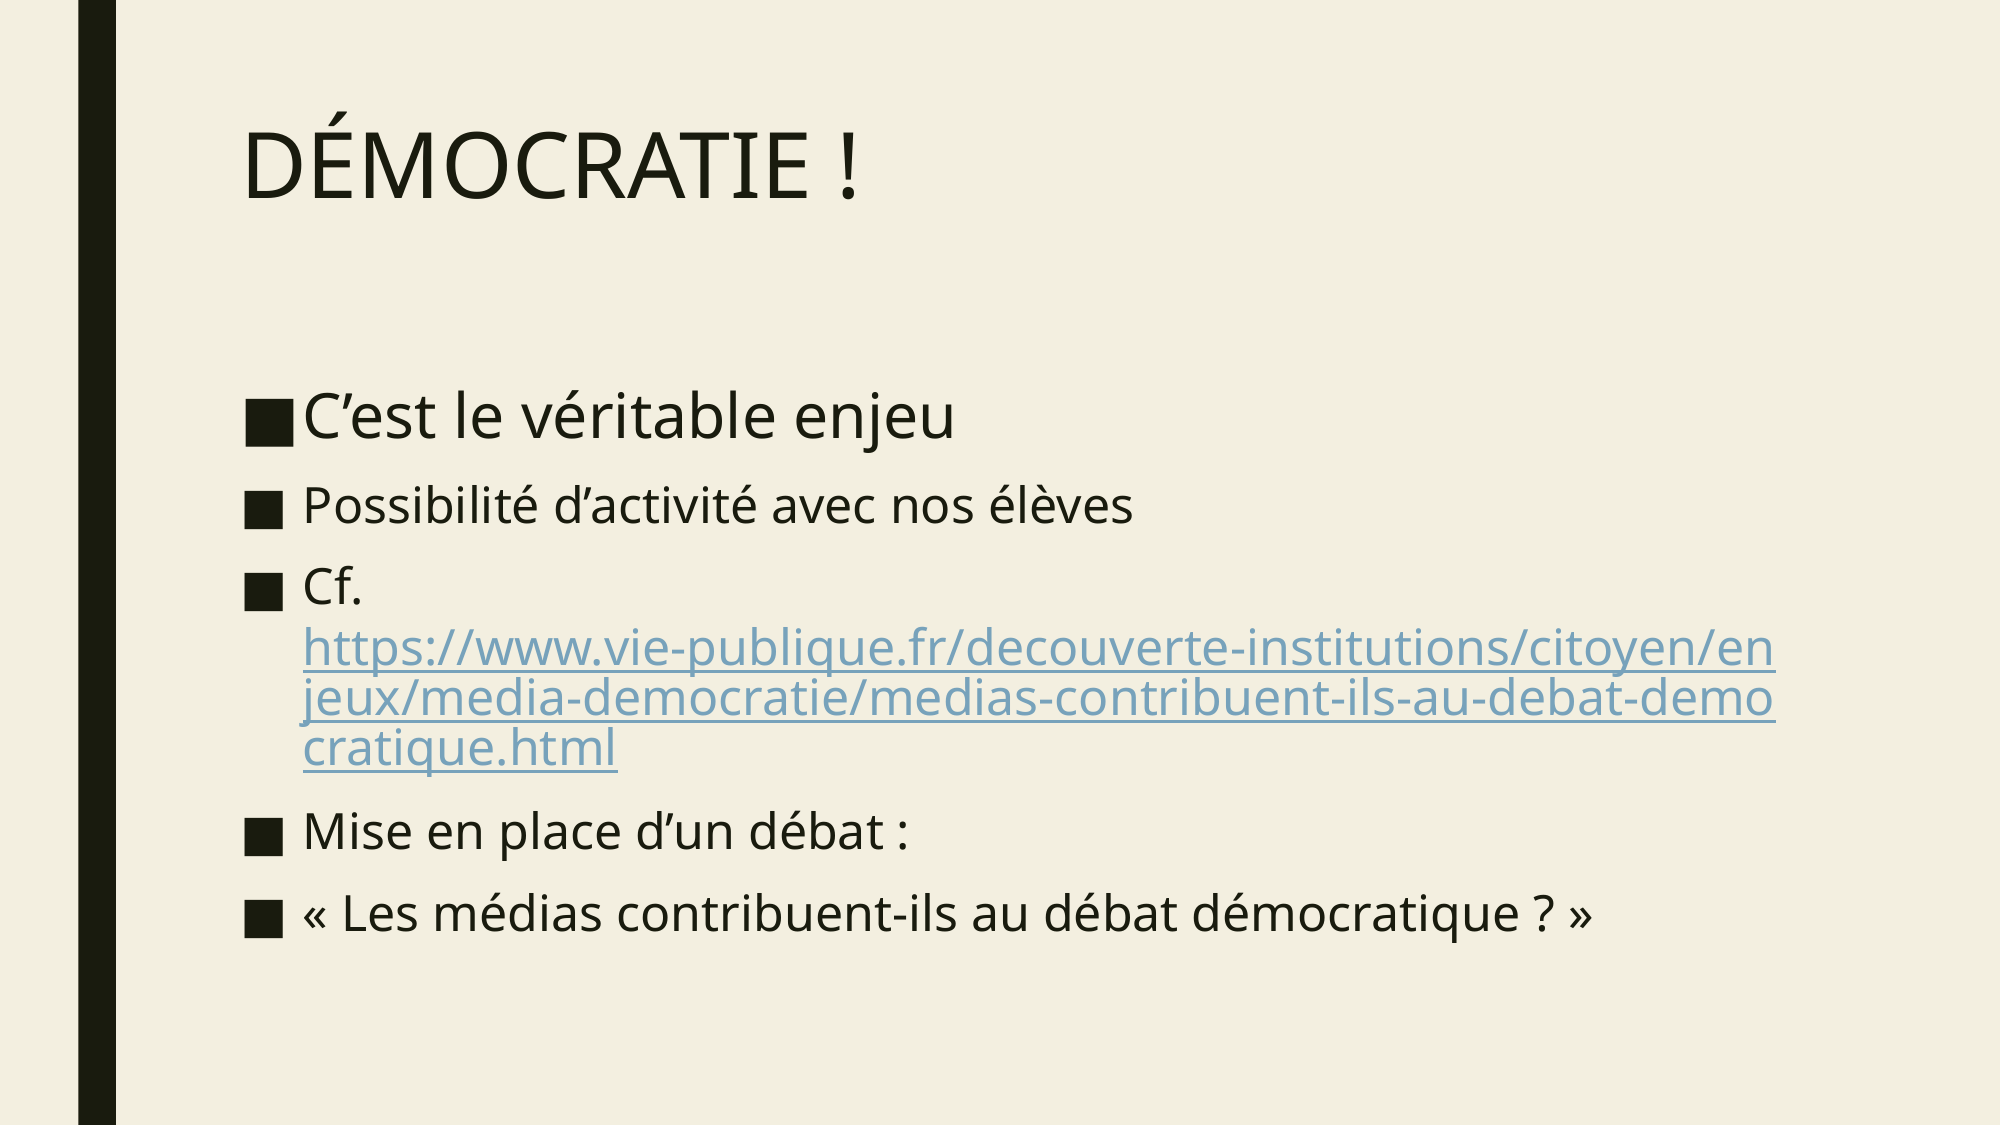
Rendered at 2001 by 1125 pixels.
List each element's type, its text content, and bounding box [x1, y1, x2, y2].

title DÉMOCRATIE ! [225, 112, 1800, 357]
list C’est le véritable enjeu Possibilité d’activité avec nos élèves Cf. https://www.vie-publique.fr/decouverte-institutions/citoyen/enjeux/media-democratie/medias-contribuent-ils-au-debat-democratique.html Mise en place d’un débat : « Les médias contribuent-ils au débat démocratique ? » [225, 375, 1800, 963]
